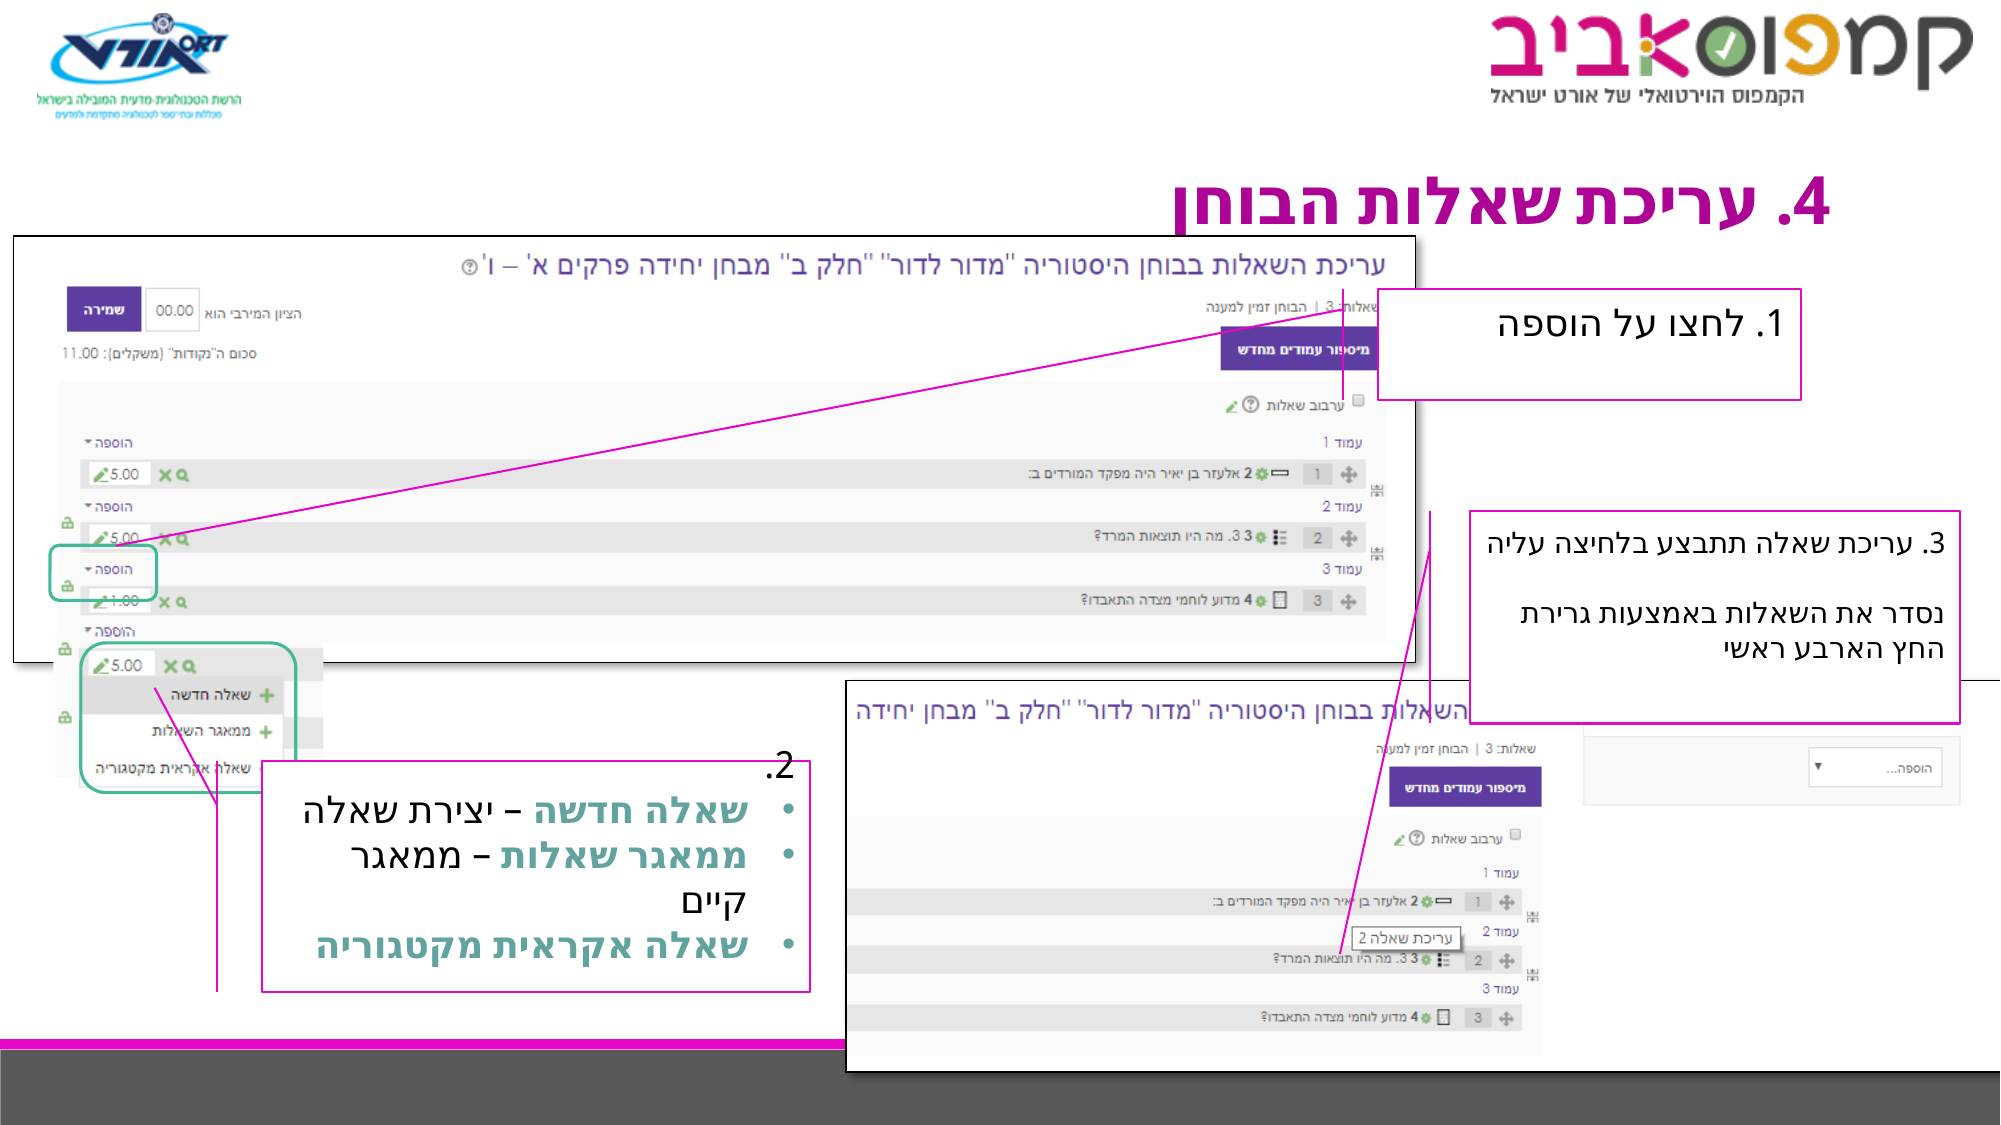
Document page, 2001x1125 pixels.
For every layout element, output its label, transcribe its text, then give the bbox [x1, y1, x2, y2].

text_box 1. לחצו על הוספה [1415, 288, 1802, 401]
picture [14, 236, 1415, 662]
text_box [53, 630, 811, 992]
picture [1491, 13, 1973, 106]
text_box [846, 510, 2000, 1072]
picture [37, 13, 241, 120]
text_box 4. עריכת שאלות הבוחן [121, 138, 1847, 246]
